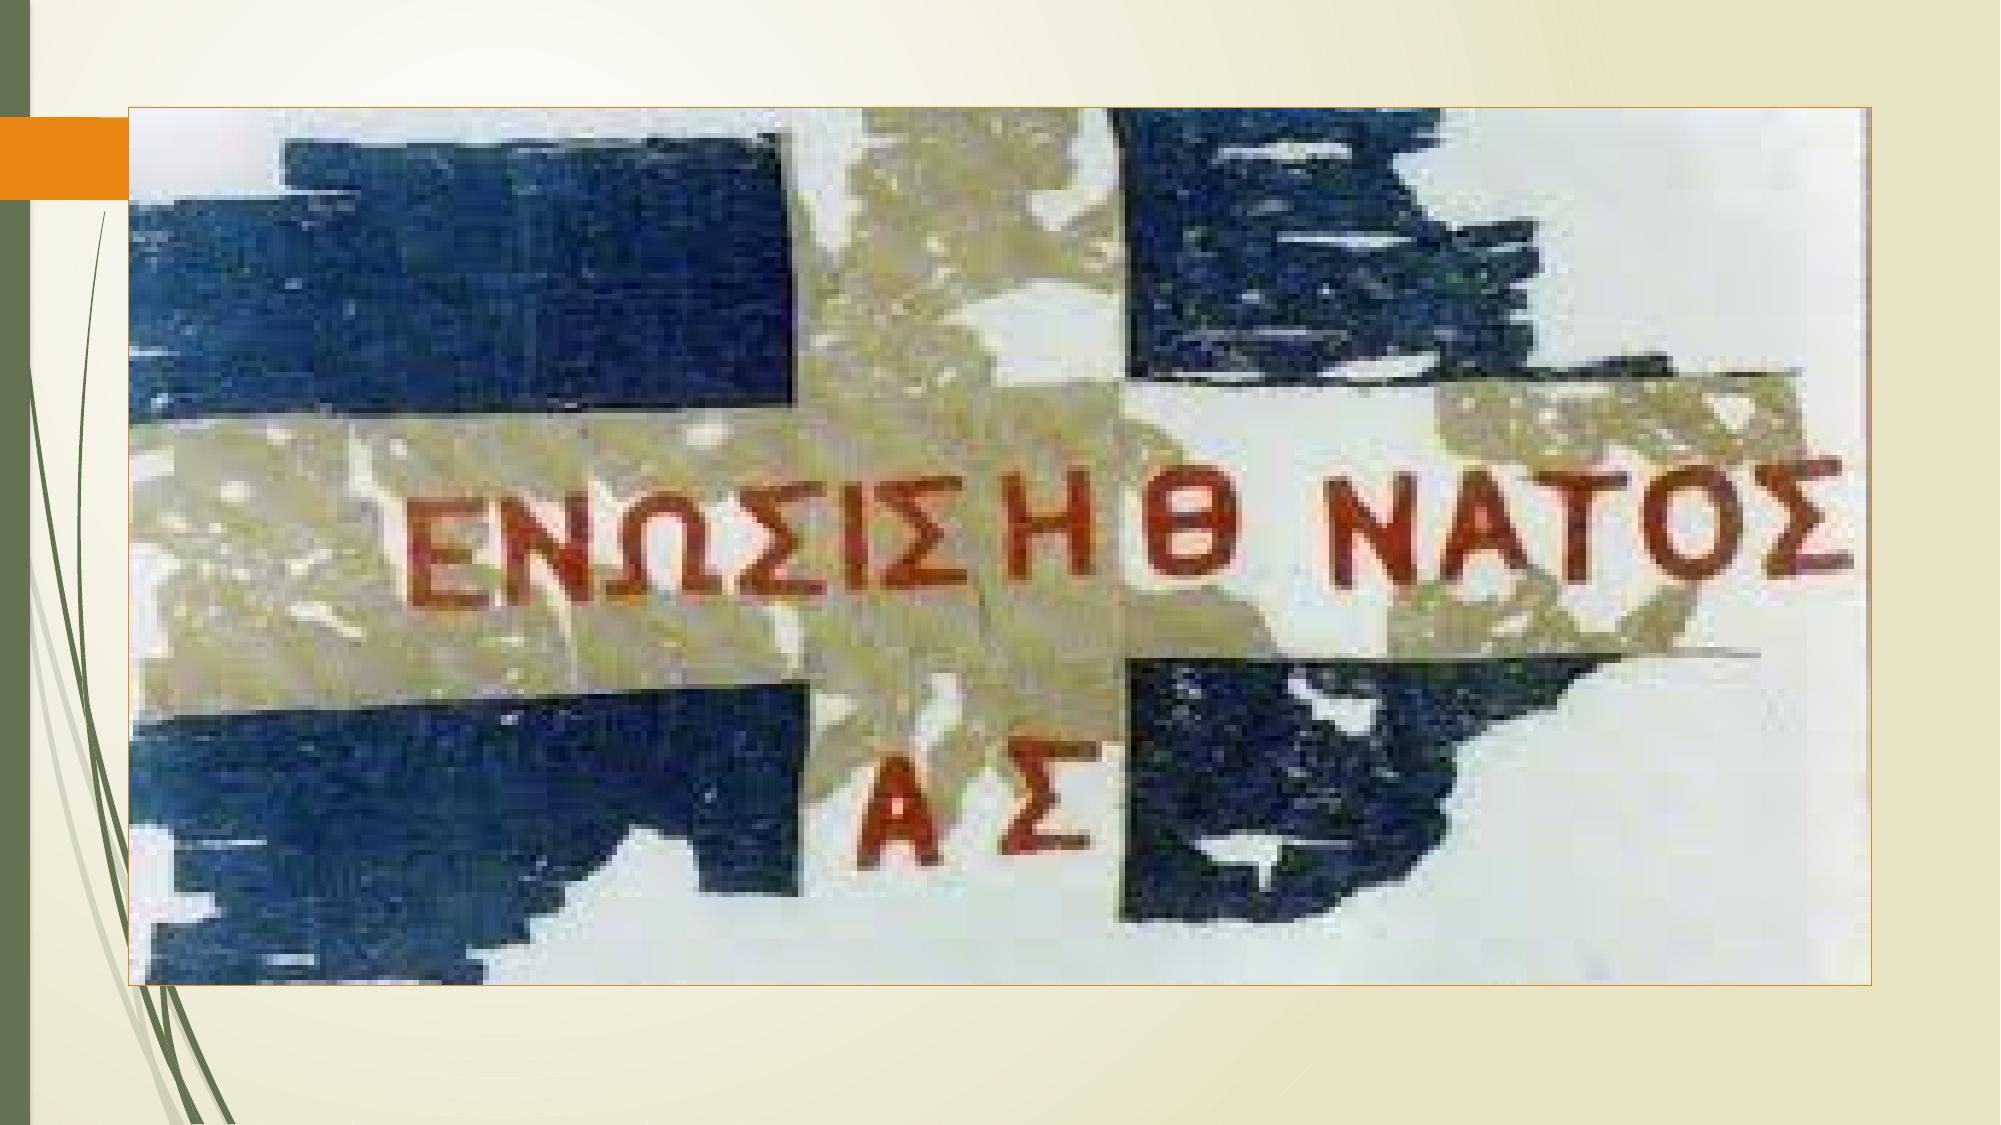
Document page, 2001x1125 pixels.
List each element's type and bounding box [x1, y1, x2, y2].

picture [128, 106, 1872, 986]
